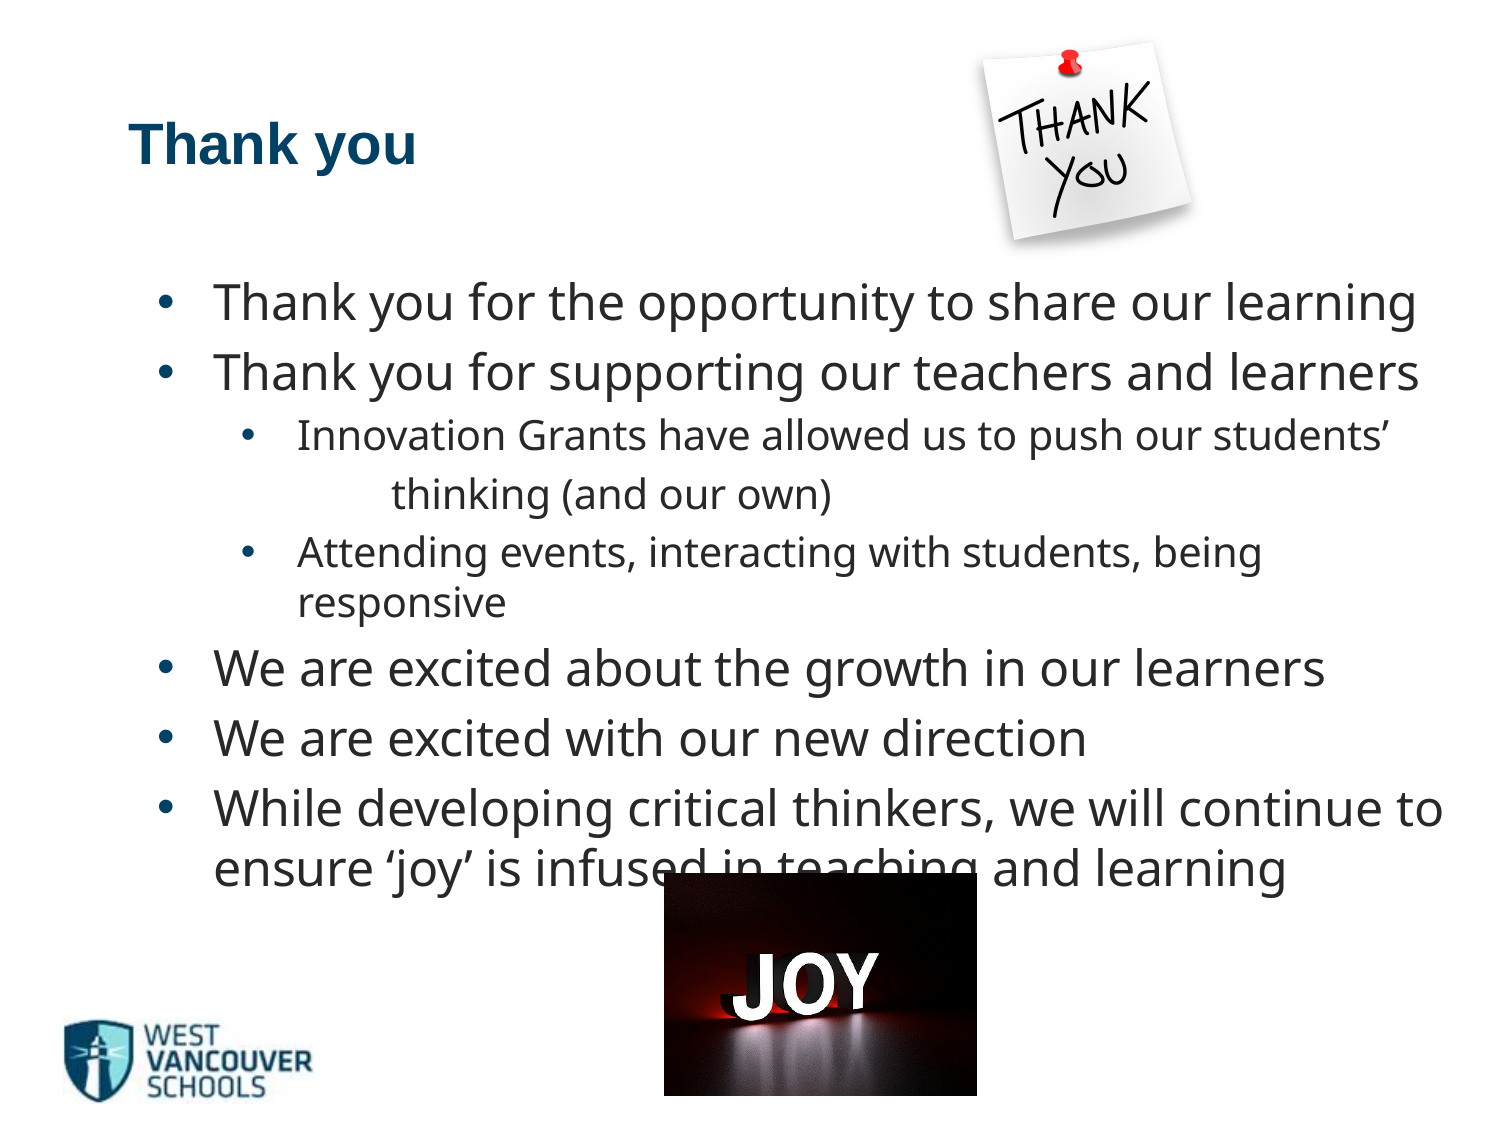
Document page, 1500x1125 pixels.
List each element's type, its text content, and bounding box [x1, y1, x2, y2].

list Thank you for the opportunity to share our learning Thank you for supporting our teachers and learners Innovation Grants have allowed us to push our students’ thinking (and our own) Attending events, interacting with students, being responsive We are excited about the growth in our learners We are excited with our new direction While developing critical thinkers, we will continue to ensure ‘joy’ is infused in teaching and learning [157, 270, 1469, 935]
picture [663, 872, 977, 1096]
picture [960, 21, 1210, 272]
picture [63, 994, 341, 1105]
title Thank you [128, 0, 1418, 178]
